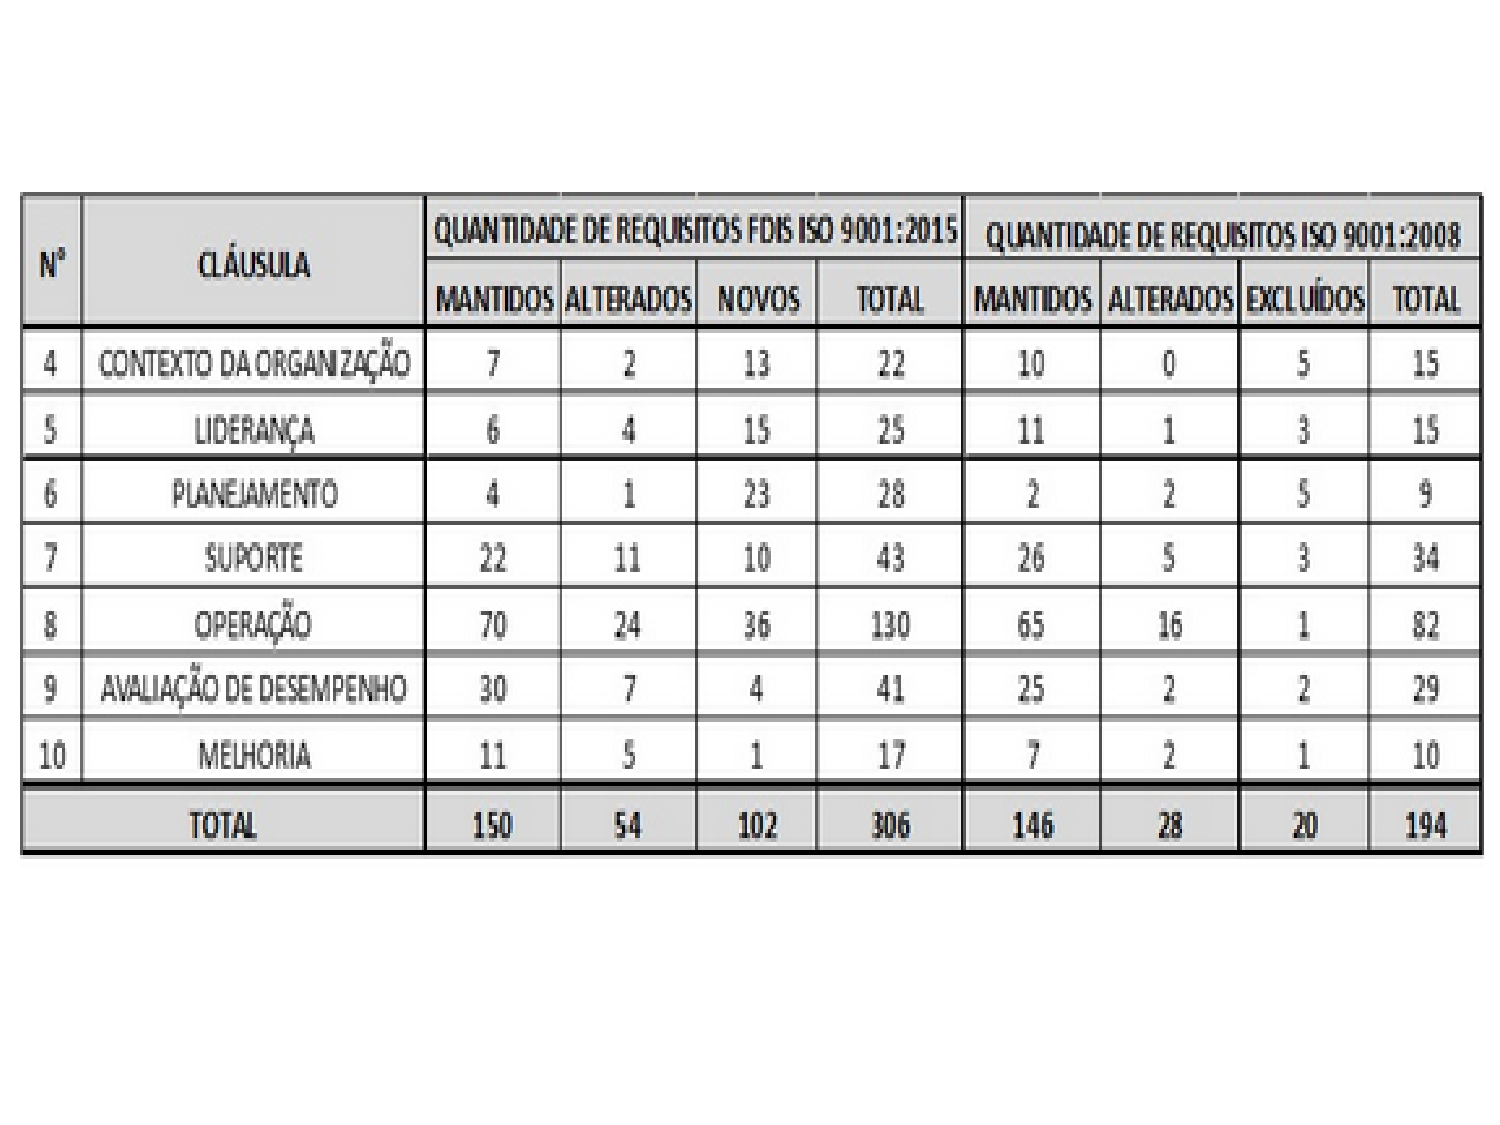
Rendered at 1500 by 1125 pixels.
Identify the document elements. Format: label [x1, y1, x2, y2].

picture [0, 175, 1498, 868]
